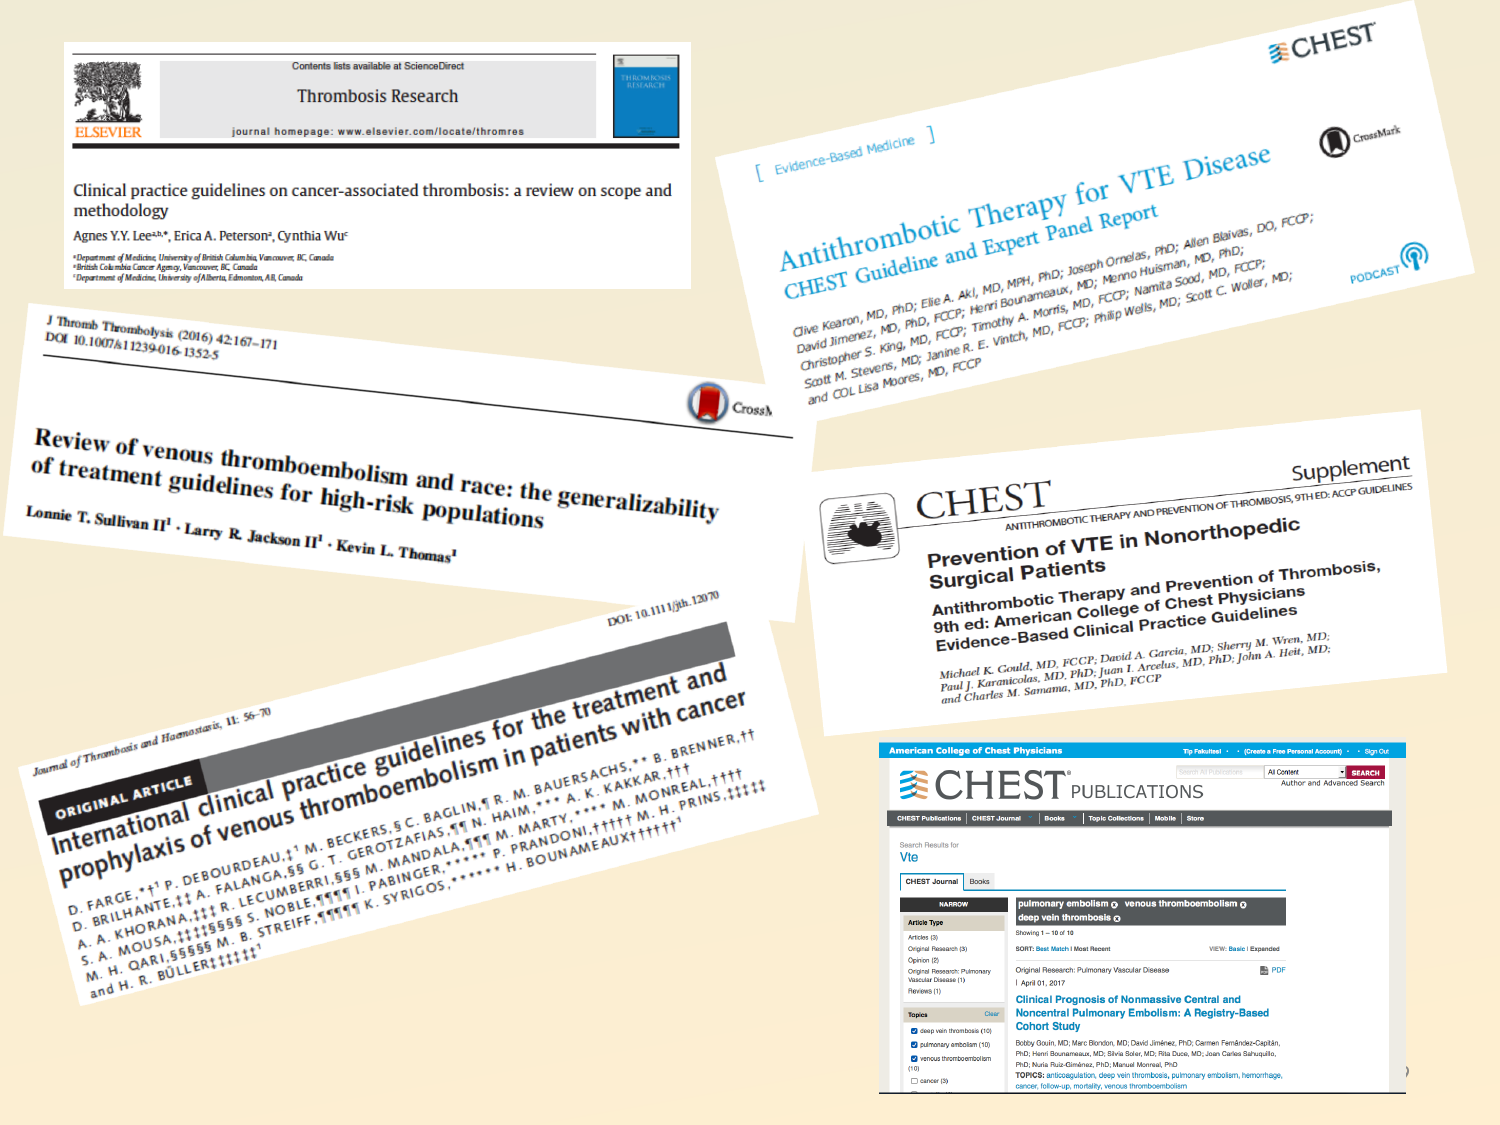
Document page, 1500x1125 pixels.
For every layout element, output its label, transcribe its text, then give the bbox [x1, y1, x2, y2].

picture [64, 42, 692, 290]
picture [952, 750, 963, 755]
picture [1027, 750, 1040, 755]
picture [879, 737, 1406, 742]
picture [4, 1, 1474, 1005]
slide_number 59 [1404, 1042, 1425, 1103]
picture [879, 759, 1406, 1095]
picture [995, 748, 1009, 753]
picture [1043, 748, 1053, 753]
